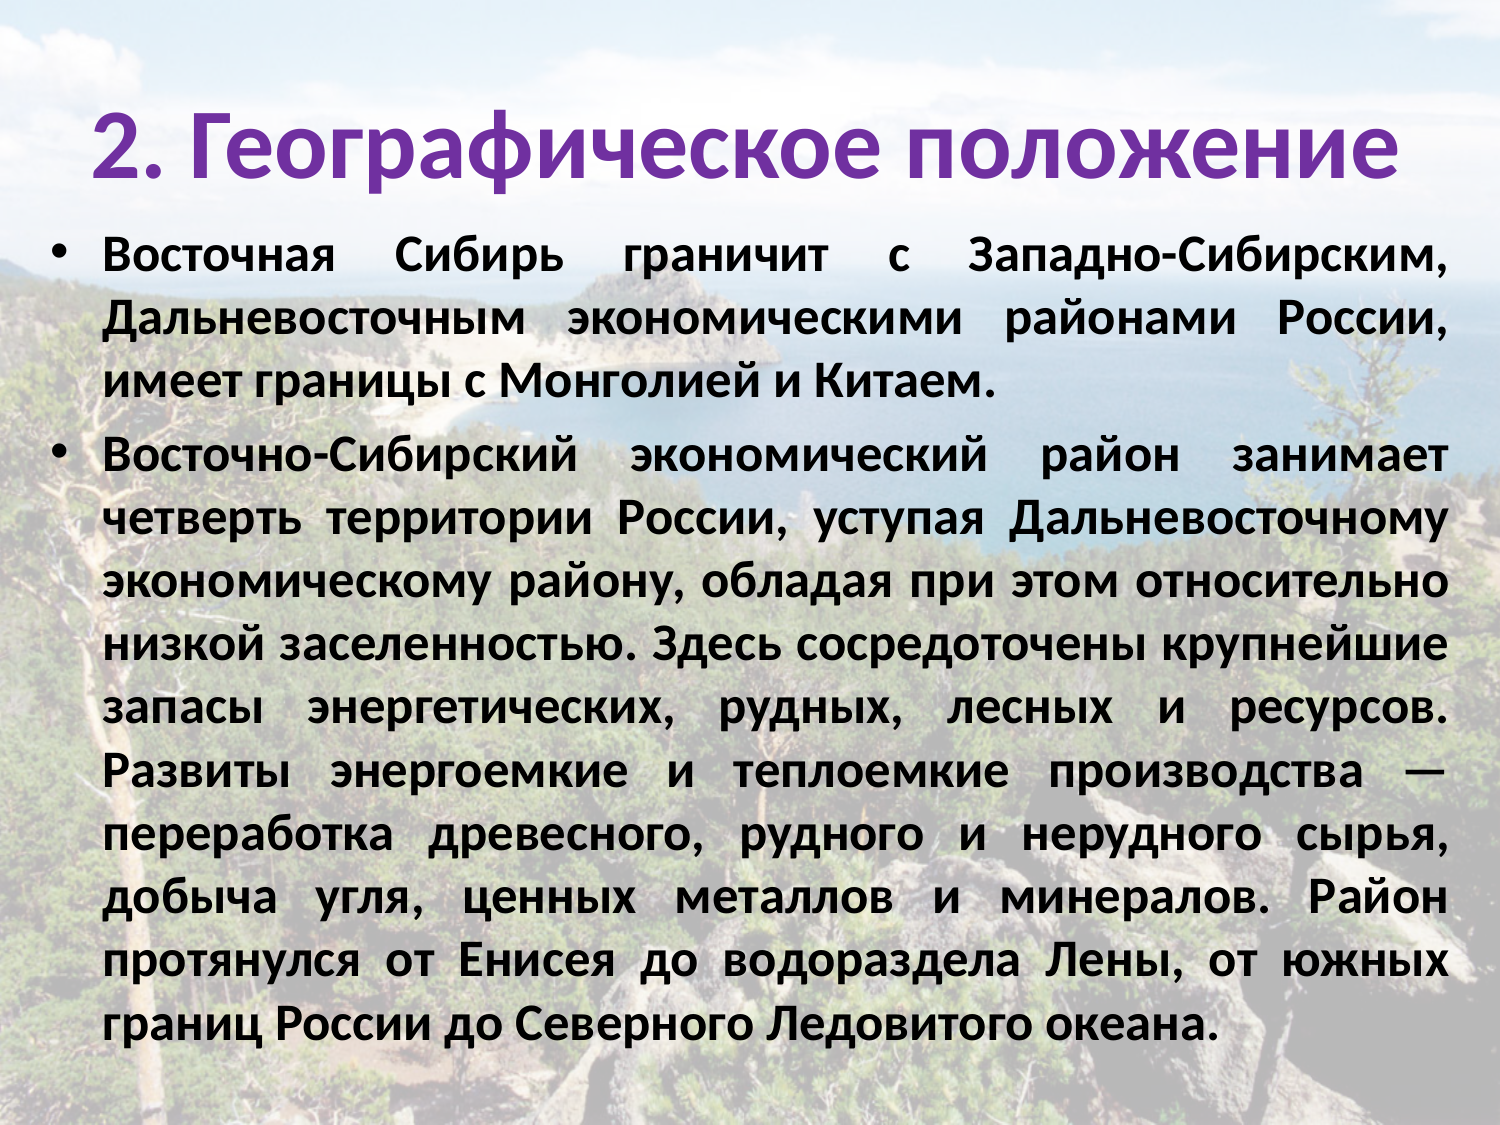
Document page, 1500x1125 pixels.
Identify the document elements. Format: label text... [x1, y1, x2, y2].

title 2. Географическое положение [75, 45, 1425, 233]
list Восточная Сибирь граничит с Западно-Сибирским, Дальневосточным экономическими районами России, имеет границы с Монголией и Китаем. Восточно-Сибирский экономический район занимает четверть территории России, уступая Дальневосточному экономическому району, обладая при этом относительно низкой заселенностью. Здесь сосредоточены крупнейшие запасы энергетических, рудных, лесных и ресурсов. Развиты энергоемкие и теплоемкие производства — переработка древесного, рудного и нерудного сырья, добыча угля, ценных металлов и минералов. Район протянулся от Енисея до водораздела Лены, от южных границ России до Северного Ледовитого океана. [35, 210, 1465, 1125]
